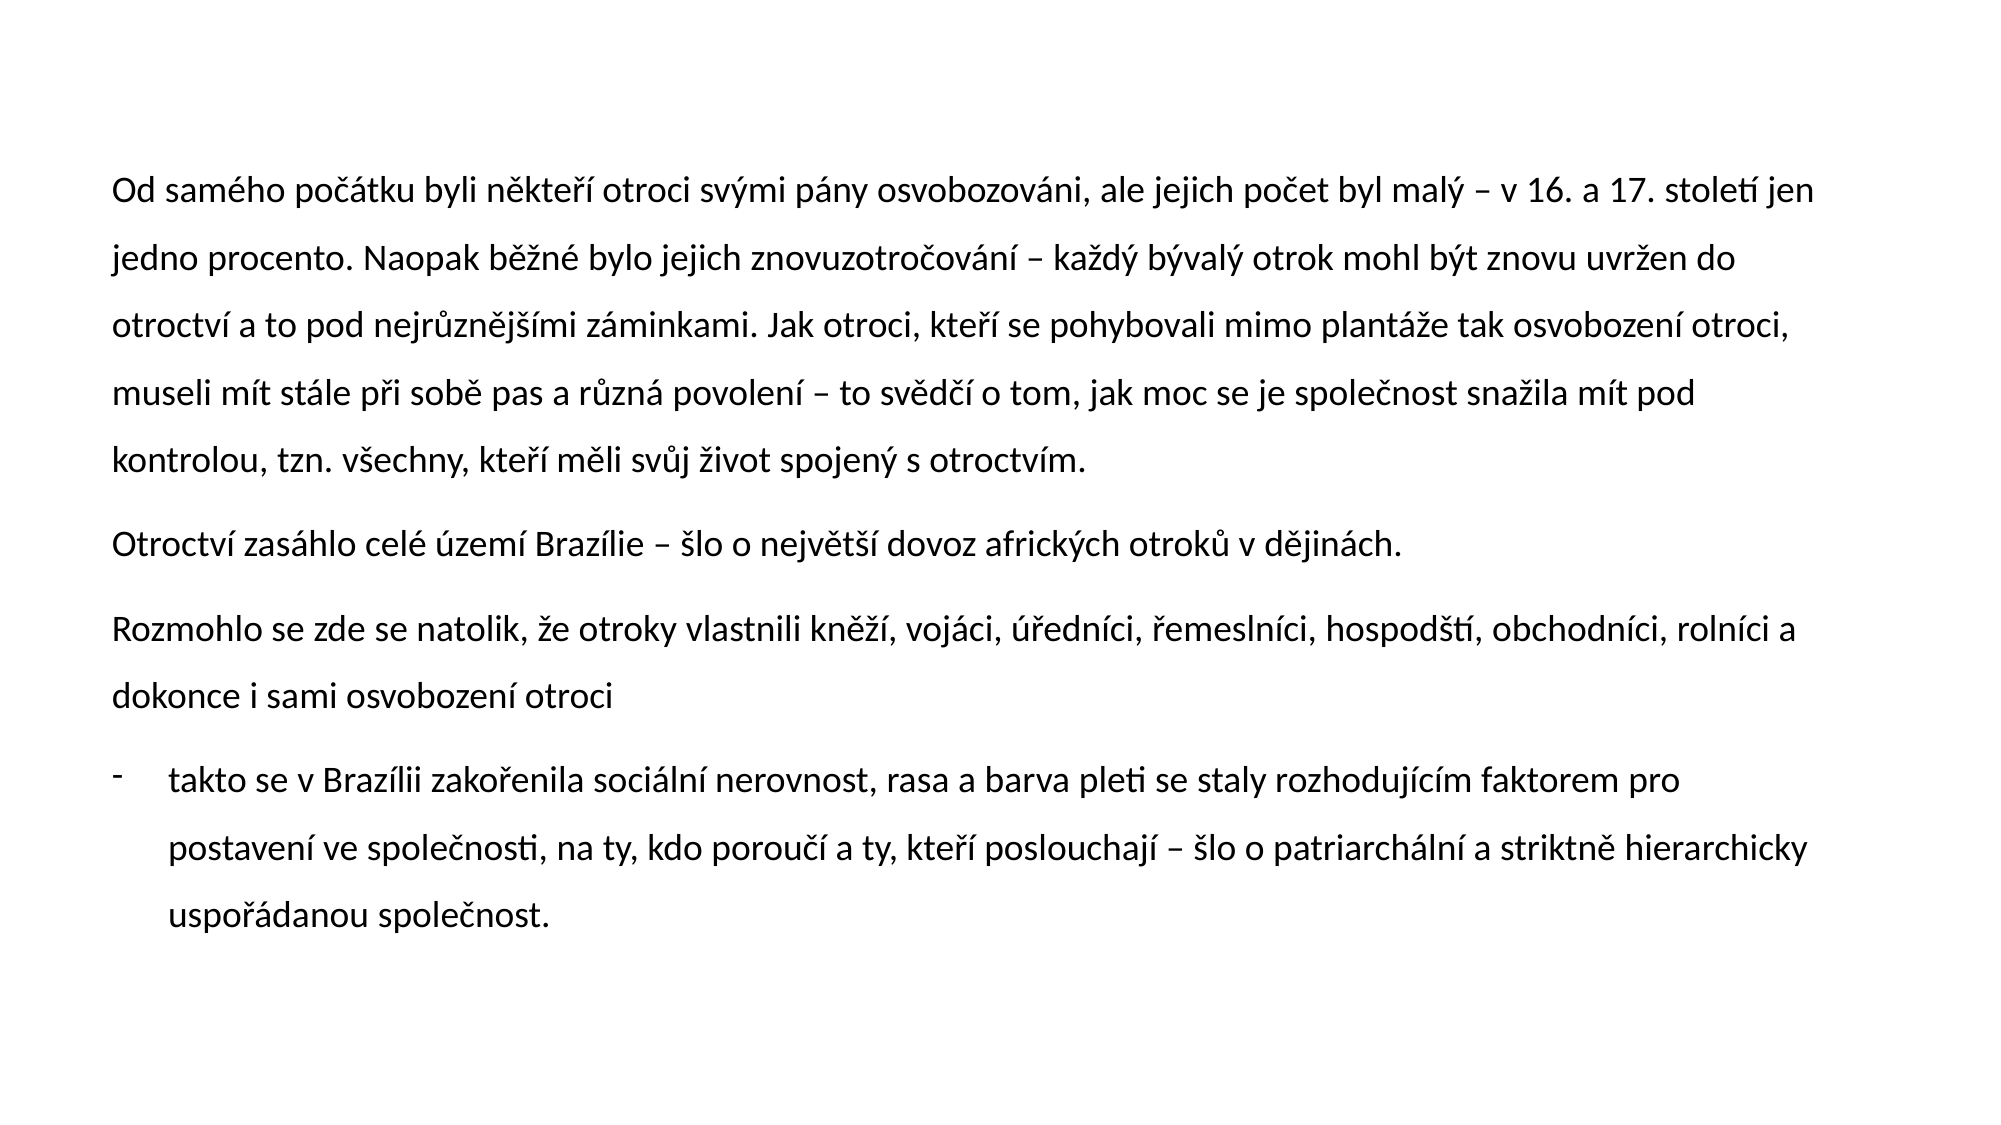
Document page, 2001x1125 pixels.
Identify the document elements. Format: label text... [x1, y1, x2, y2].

text_box Od samého počátku byli někteří otroci svými pány osvobozováni, ale jejich počet byl malý – v 16. a 17. století jen jedno procento. Naopak běžné bylo jejich znovuzotročování – každý bývalý otrok mohl být znovu uvržen do otroctví a to pod nejrůznějšími záminkami. Jak otroci, kteří se pohybovali mimo plantáže tak osvobození otroci, museli mít stále při sobě pas a různá povolení – to svědčí o tom, jak moc se je společnost snažila mít pod kontrolou, tzn. všechny, kteří měli svůj život spojený s otroctvím. Otroctví zasáhlo celé území Brazílie – šlo o největší dovoz afrických otroků v dějinách. Rozmohlo se zde se natolik, že otroky vlastnili kněží, vojáci, úředníci, řemeslníci, hospodští, obchodníci, rolníci a dokonce i sami osvobození otroci takto se v Brazílii zakořenila sociální nerovnost, rasa a barva pleti se staly rozhodujícím faktorem pro postavení ve společnosti, na ty, kdo poroučí a ty, kteří poslouchají – šlo o patriarchální a striktně hierarchicky uspořádanou společnost. [97, 135, 1848, 943]
